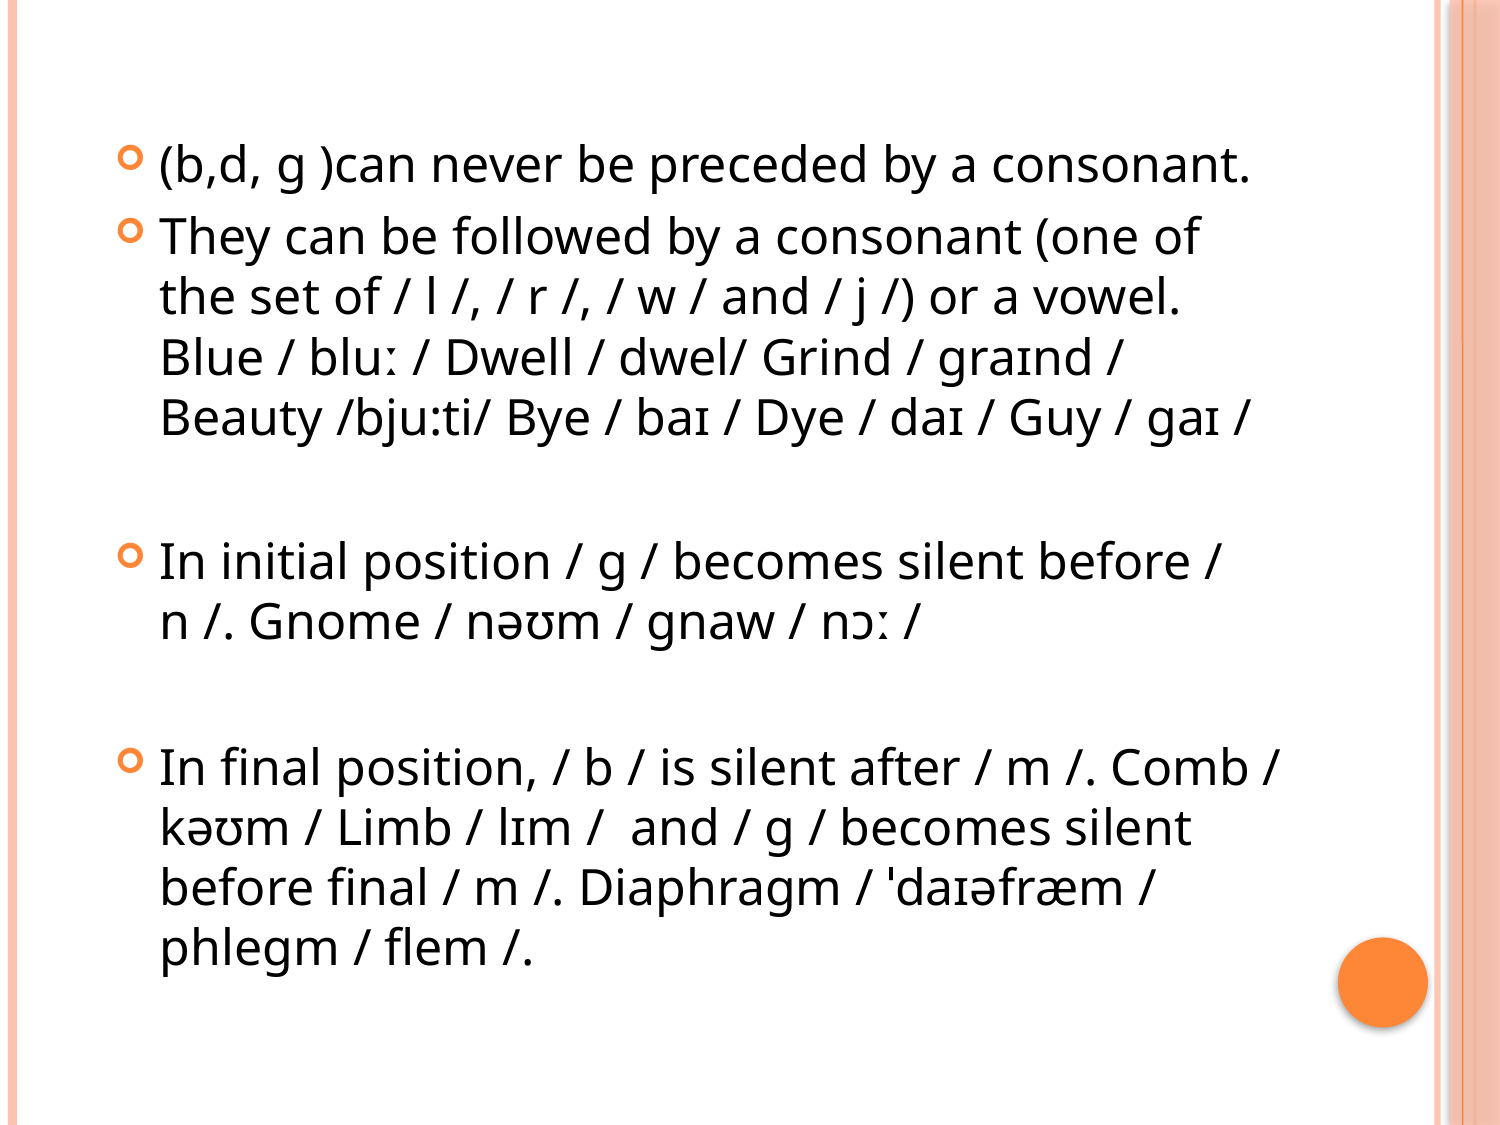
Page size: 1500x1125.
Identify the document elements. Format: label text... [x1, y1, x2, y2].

list (b,d, g )can never be preceded by a consonant. They can be followed by a consonant (one of the set of / l /, / r /, / w / and / j /) or a vowel. Blue / bluː / Dwell / dwel/ Grind / ɡraɪnd / Beauty /bju:ti/ Bye / baɪ / Dye / daɪ / Guy / ɡaɪ / In initial position / g / becomes silent before / n /. Gnome / nəʊm / gnaw / nɔː / In final position, / b / is silent after / m /. Comb / kəʊm / Limb / lɪm / and / g / becomes silent before final / m /. Diaphragm / ˈdaɪəfræm / phlegm / flem /. [99, 125, 1300, 1062]
